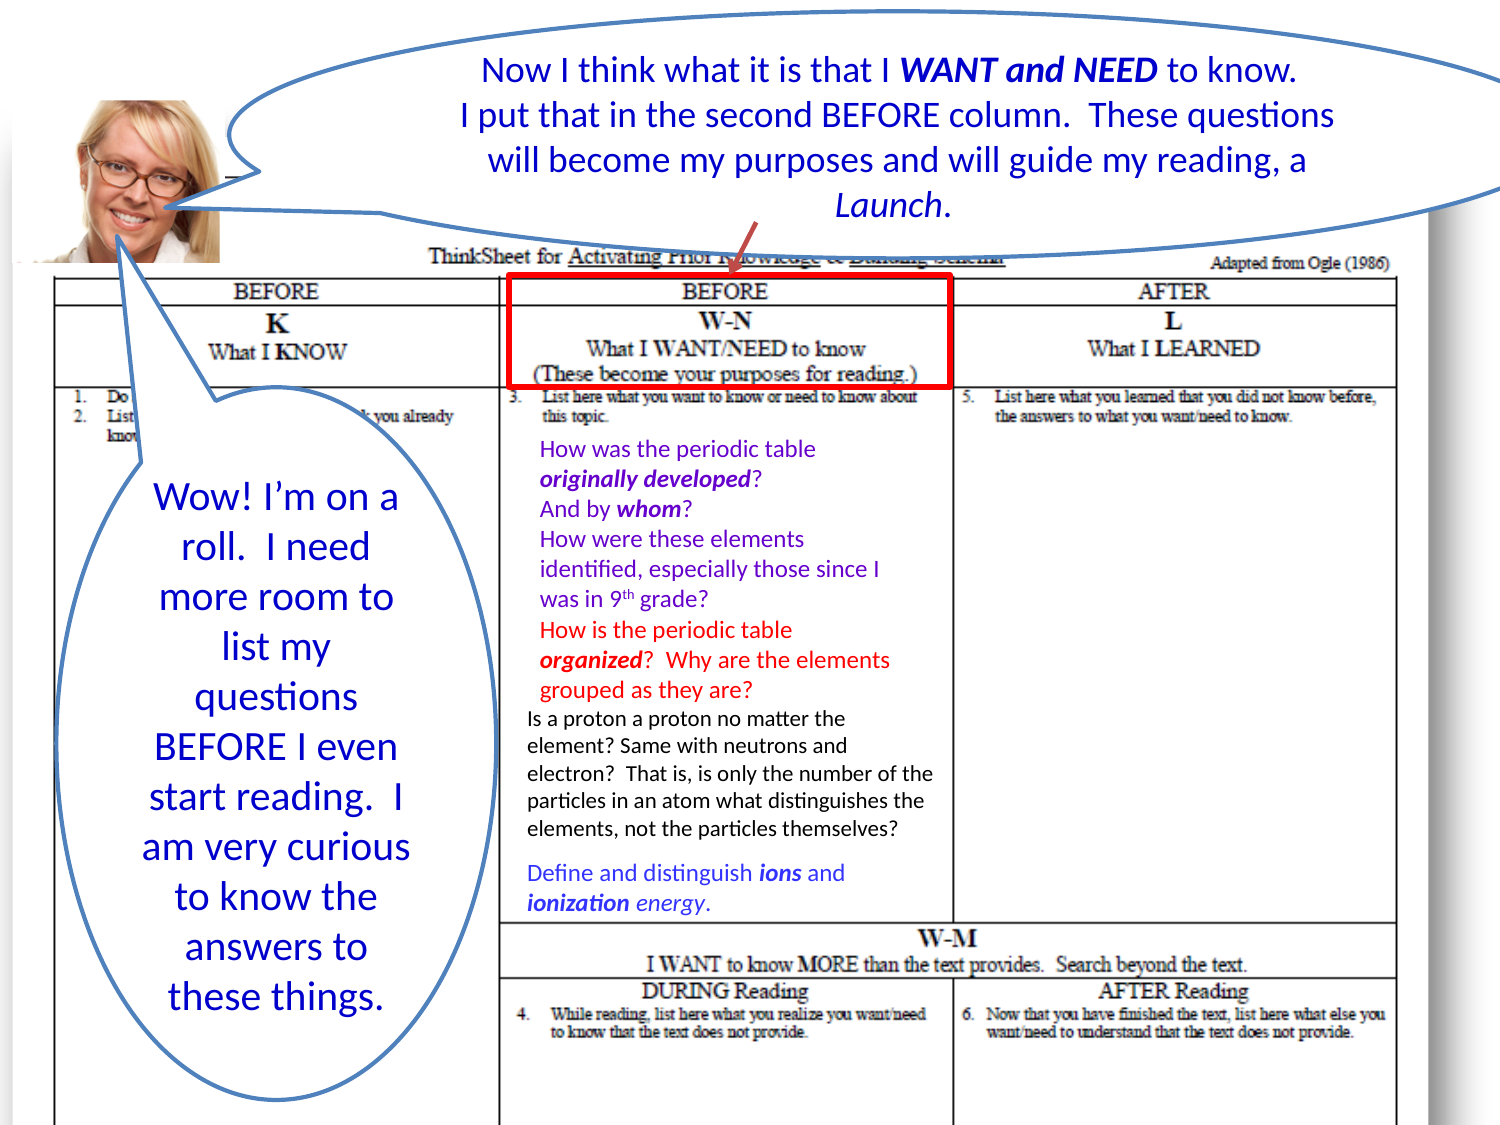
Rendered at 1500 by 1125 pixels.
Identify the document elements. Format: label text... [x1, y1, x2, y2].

text_box Now I think what it is that I WANT and NEED to know. I put that in the second BEFORE column. These questions will become my purposes and will guide my reading, a Launch. [229, 9, 1500, 212]
picture [12, 93, 1429, 1125]
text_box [729, 221, 757, 276]
